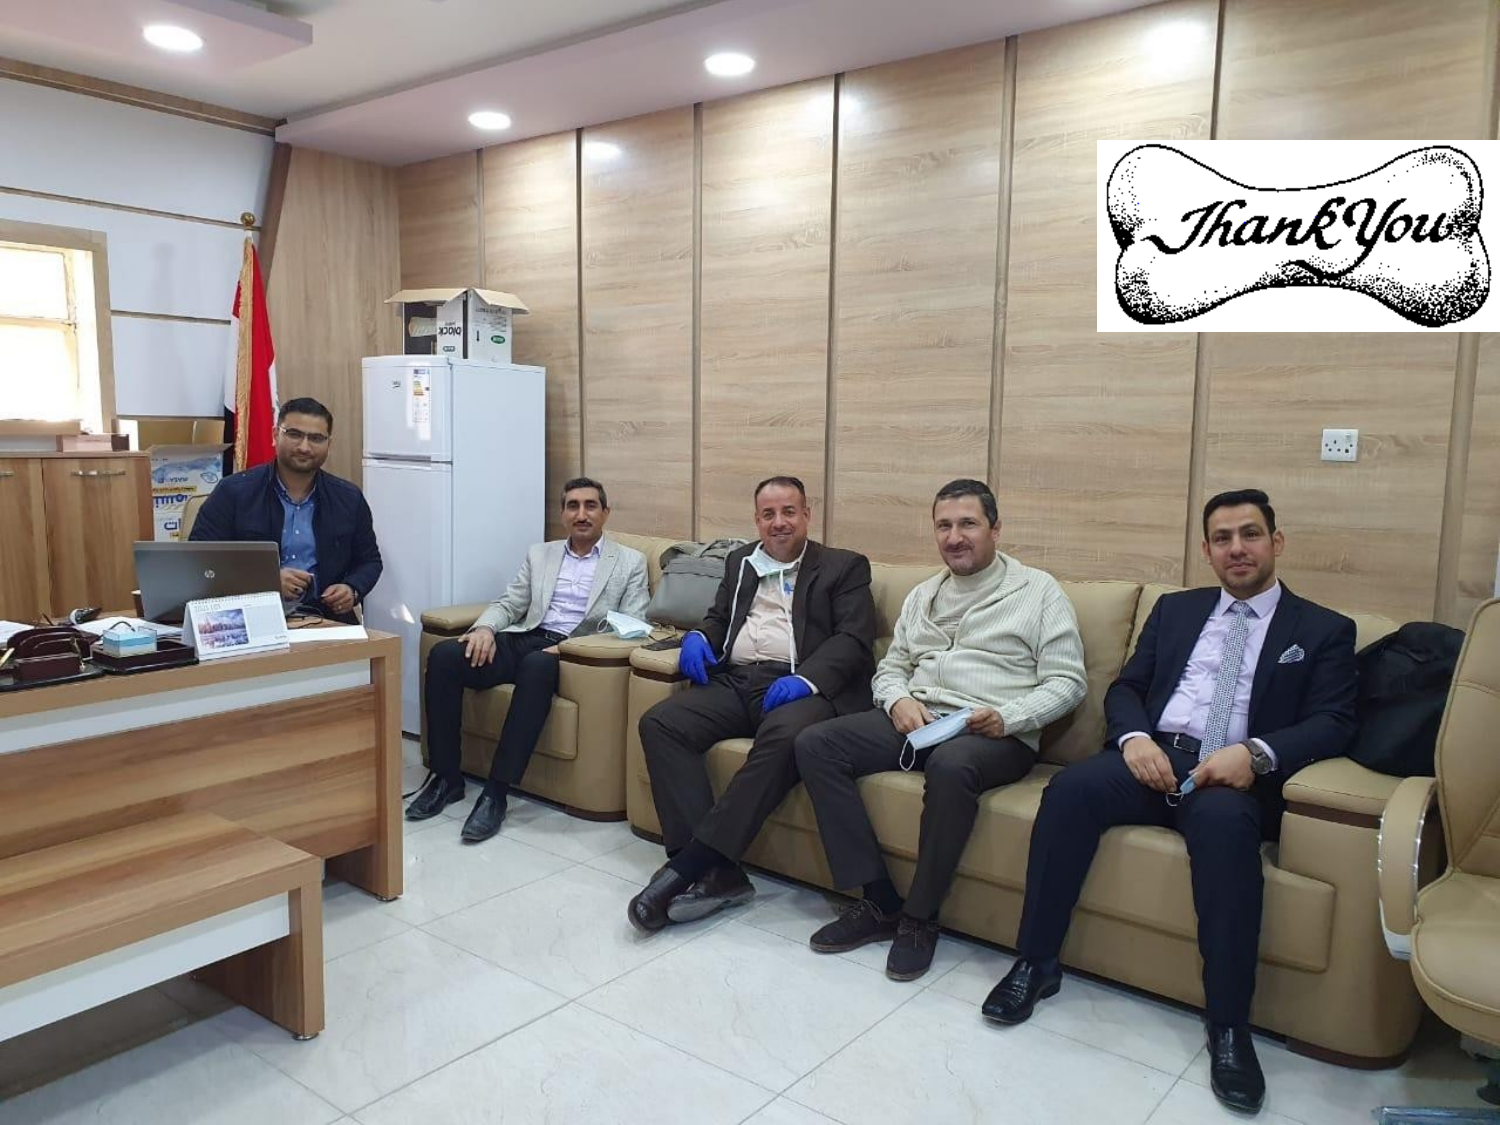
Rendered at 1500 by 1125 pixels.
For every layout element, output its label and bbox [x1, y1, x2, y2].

text_box [0, 0, 1500, 1125]
